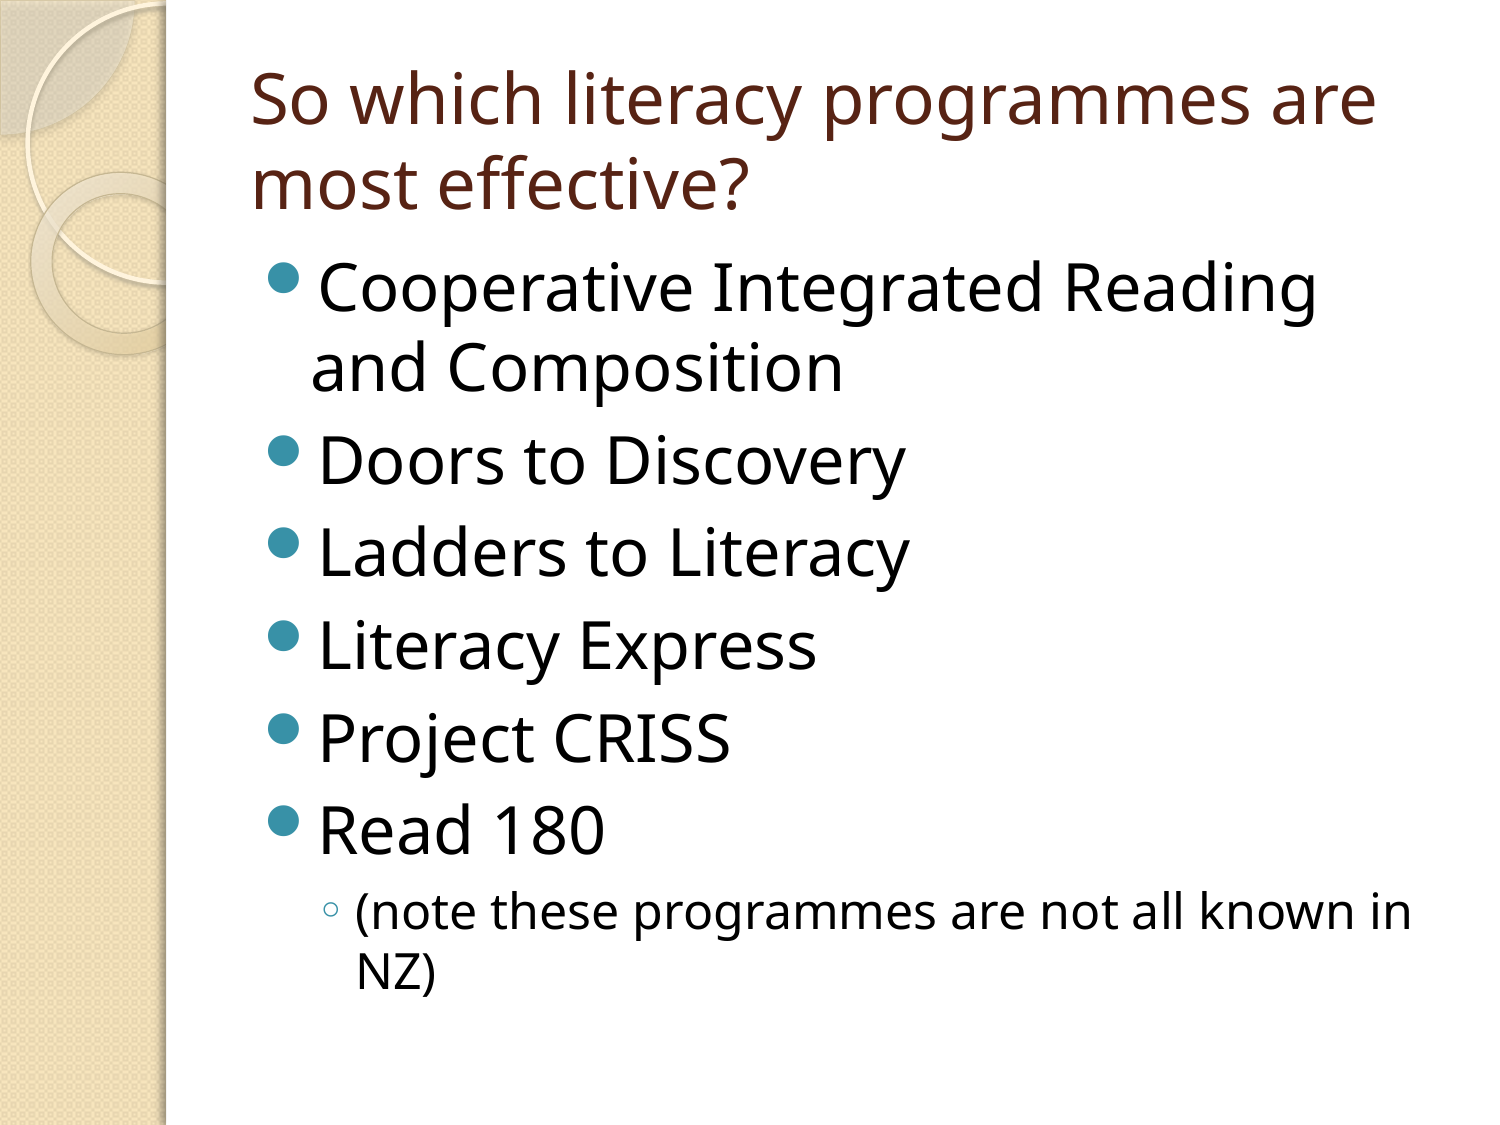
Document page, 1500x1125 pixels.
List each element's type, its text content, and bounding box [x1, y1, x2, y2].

list Cooperative Integrated Reading and Composition Doors to Discovery Ladders to Literacy Literacy Express Project CRISS Read 180 (note these programmes are not all known in NZ) [235, 237, 1466, 1025]
title So which literacy programmes are most effective? [235, 45, 1466, 233]
